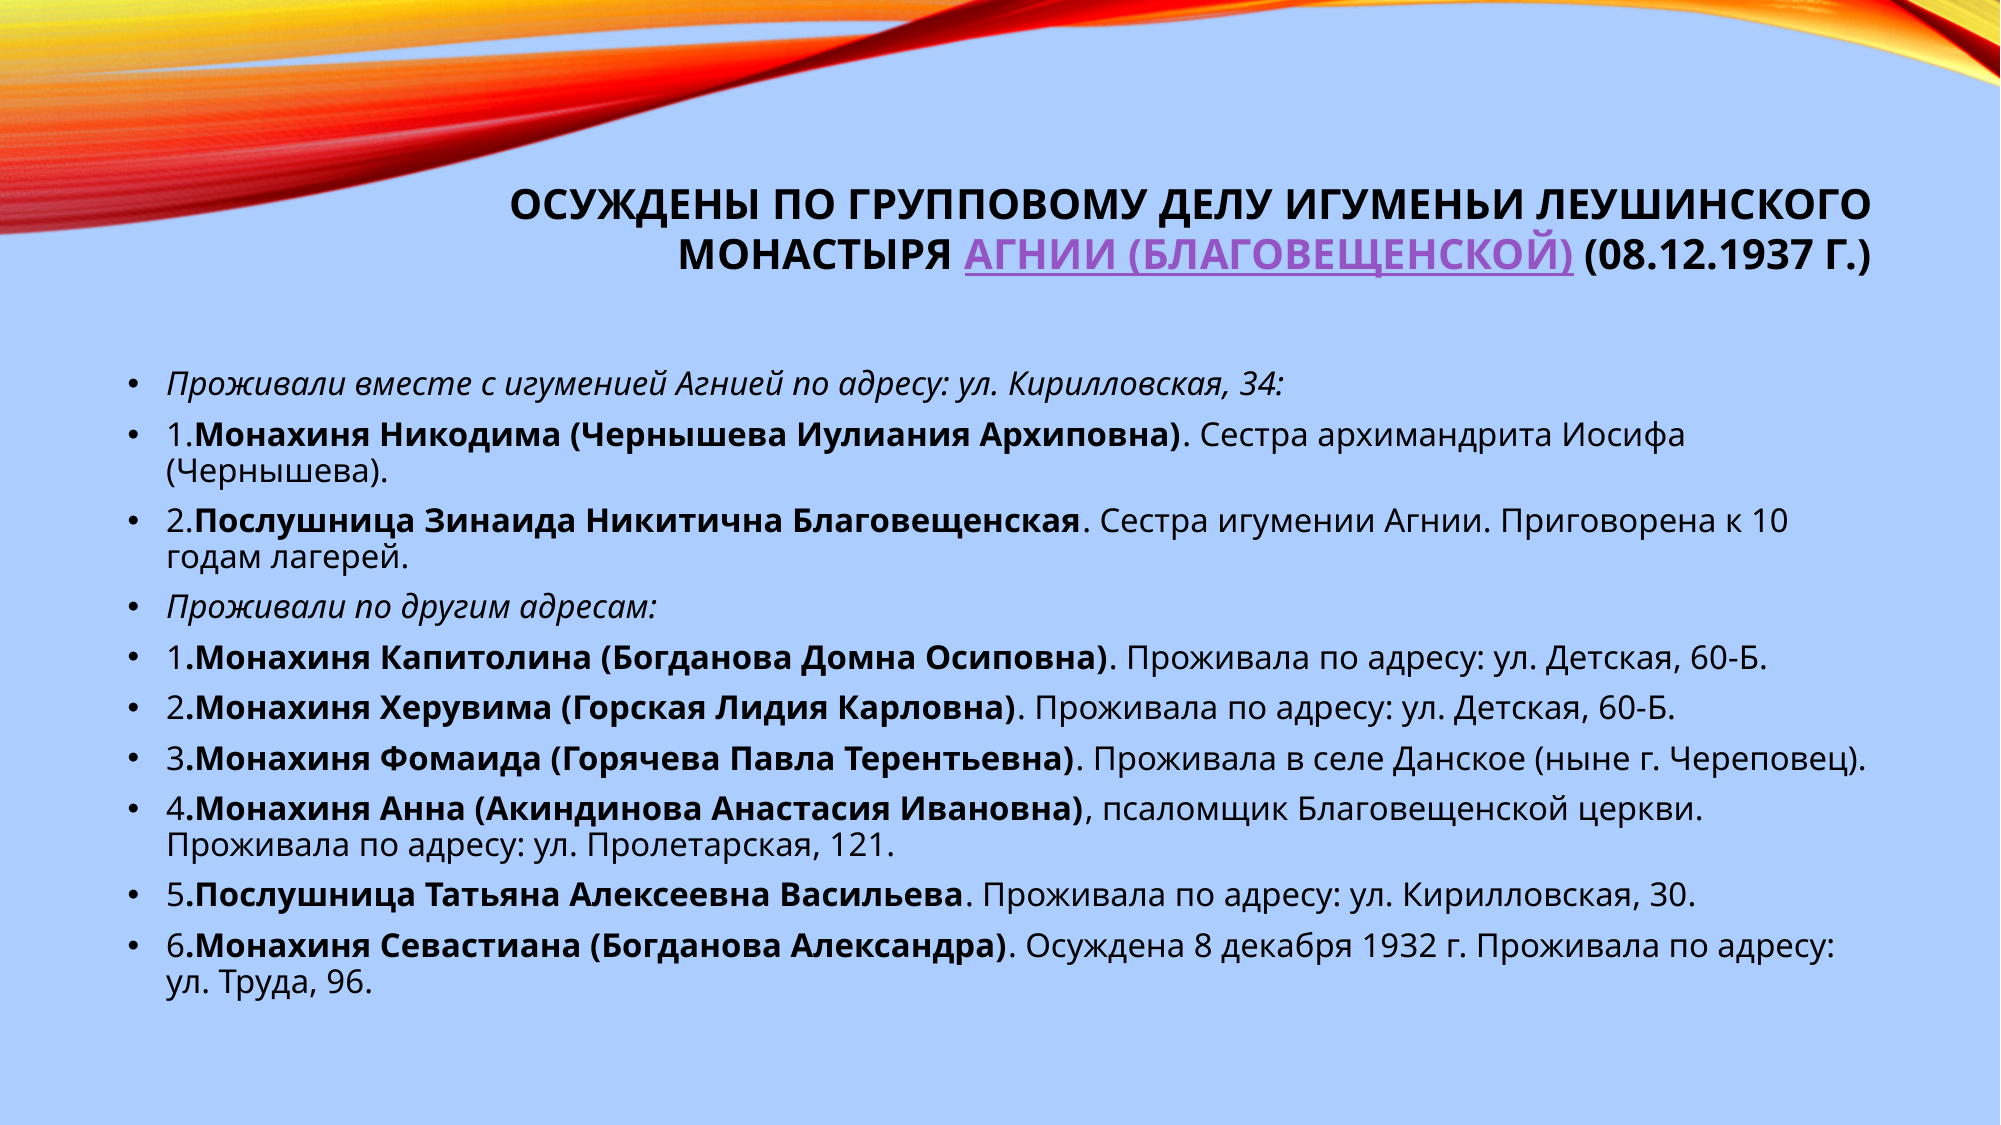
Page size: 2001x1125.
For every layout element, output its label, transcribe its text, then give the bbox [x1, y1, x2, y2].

list Проживали вместе с игуменией Агнией по адресу: ул. Кирилловская, 34: 1.Монахиня Никодима (Чернышева Иулиания Архиповна). Сестра архимандрита Иосифа (Чернышева). 2.Послушница Зинаида Никитична Благовещенская. Сестра игумении Агнии. Приговорена к 10 годам лагерей. Проживали по другим адресам: 1.Монахиня Капитолина (Богданова Домна Осиповна). Проживала по адресу: ул. Детская, 60-Б. 2.Монахиня Херувима (Горская Лидия Карловна). Проживала по адресу: ул. Детская, 60-Б. 3.Монахиня Фомаида (Горячева Павла Терентьевна). Проживала в селе Данское (ныне г. Череповец). 4.Монахиня Анна (Акиндинова Анастасия Ивановна), псаломщик Благовещенской церкви. Проживала по адресу: ул. Пролетарская, 121. 5.Послушница Татьяна Алексеевна Васильева. Проживала по адресу: ул. Кирилловская, 30. 6.Монахиня Севастиана (Богданова Александра). Осуждена 8 декабря 1932 г. Проживала по адресу: ул. Труда, 96. [112, 360, 1888, 1021]
title Осуждены по групповому делу игуменьи Леушинского монастыря Агнии (Благовещенской) (08.12.1937 г.) [474, 125, 1888, 338]
picture [0, 0, 2000, 237]
